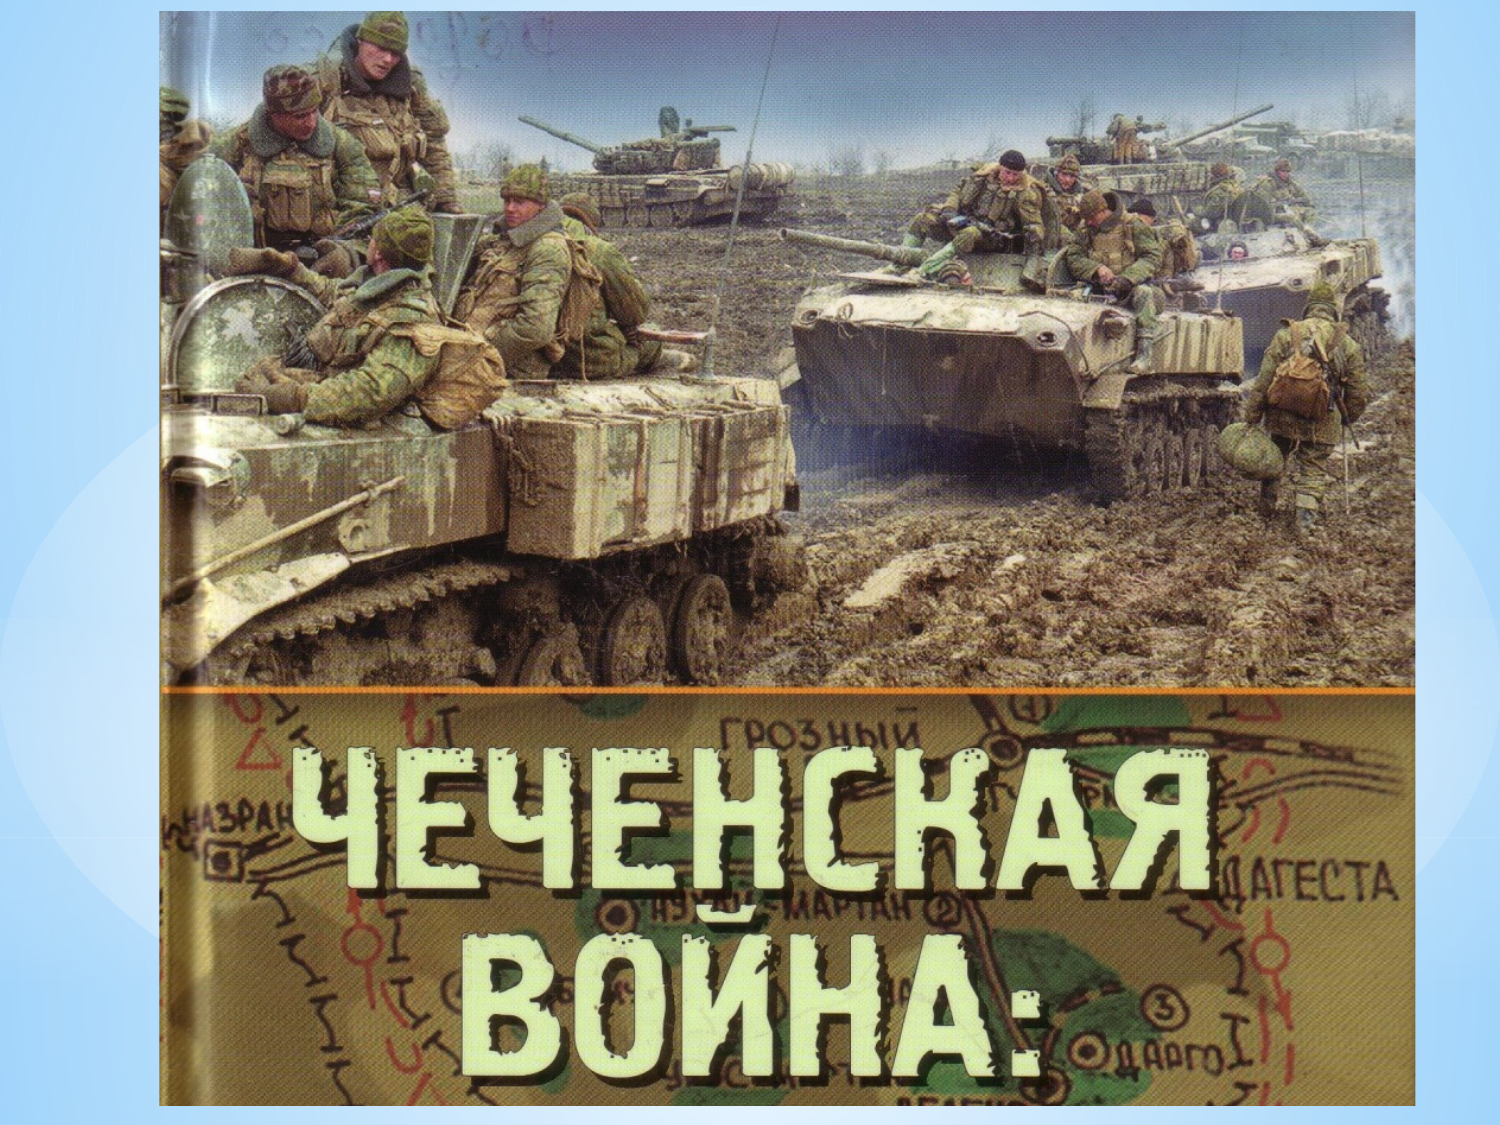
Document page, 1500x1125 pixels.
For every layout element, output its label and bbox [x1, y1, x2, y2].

picture [159, 11, 1416, 1107]
